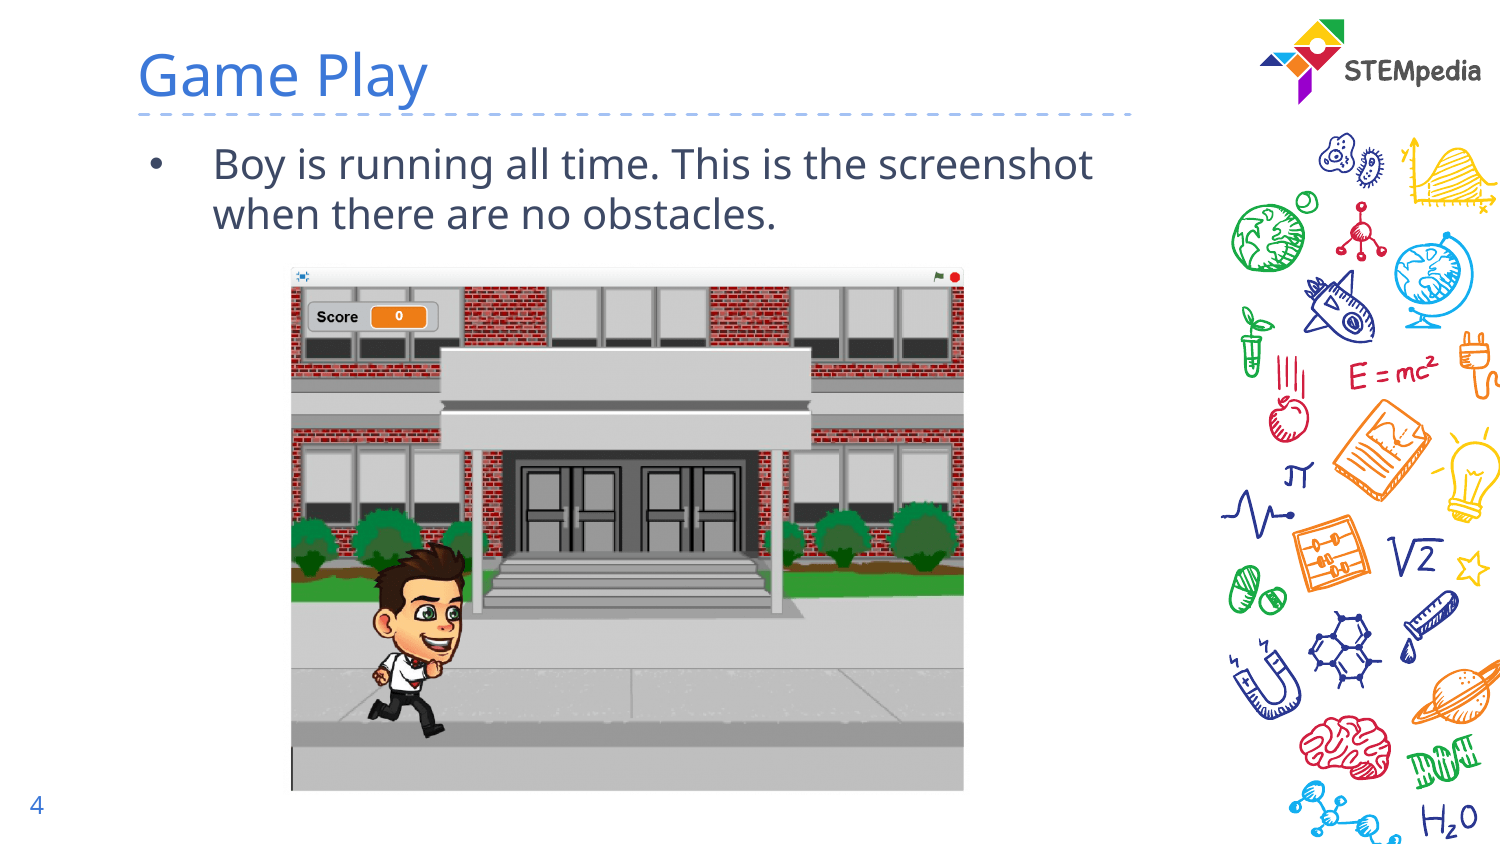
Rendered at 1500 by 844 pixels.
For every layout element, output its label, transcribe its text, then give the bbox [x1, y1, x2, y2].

title Game Play [122, 0, 1130, 122]
list Boy is running all time. This is the screenshot when there are no obstacles. [122, 122, 1130, 792]
picture [283, 263, 970, 796]
slide_number 4 [14, 774, 105, 840]
